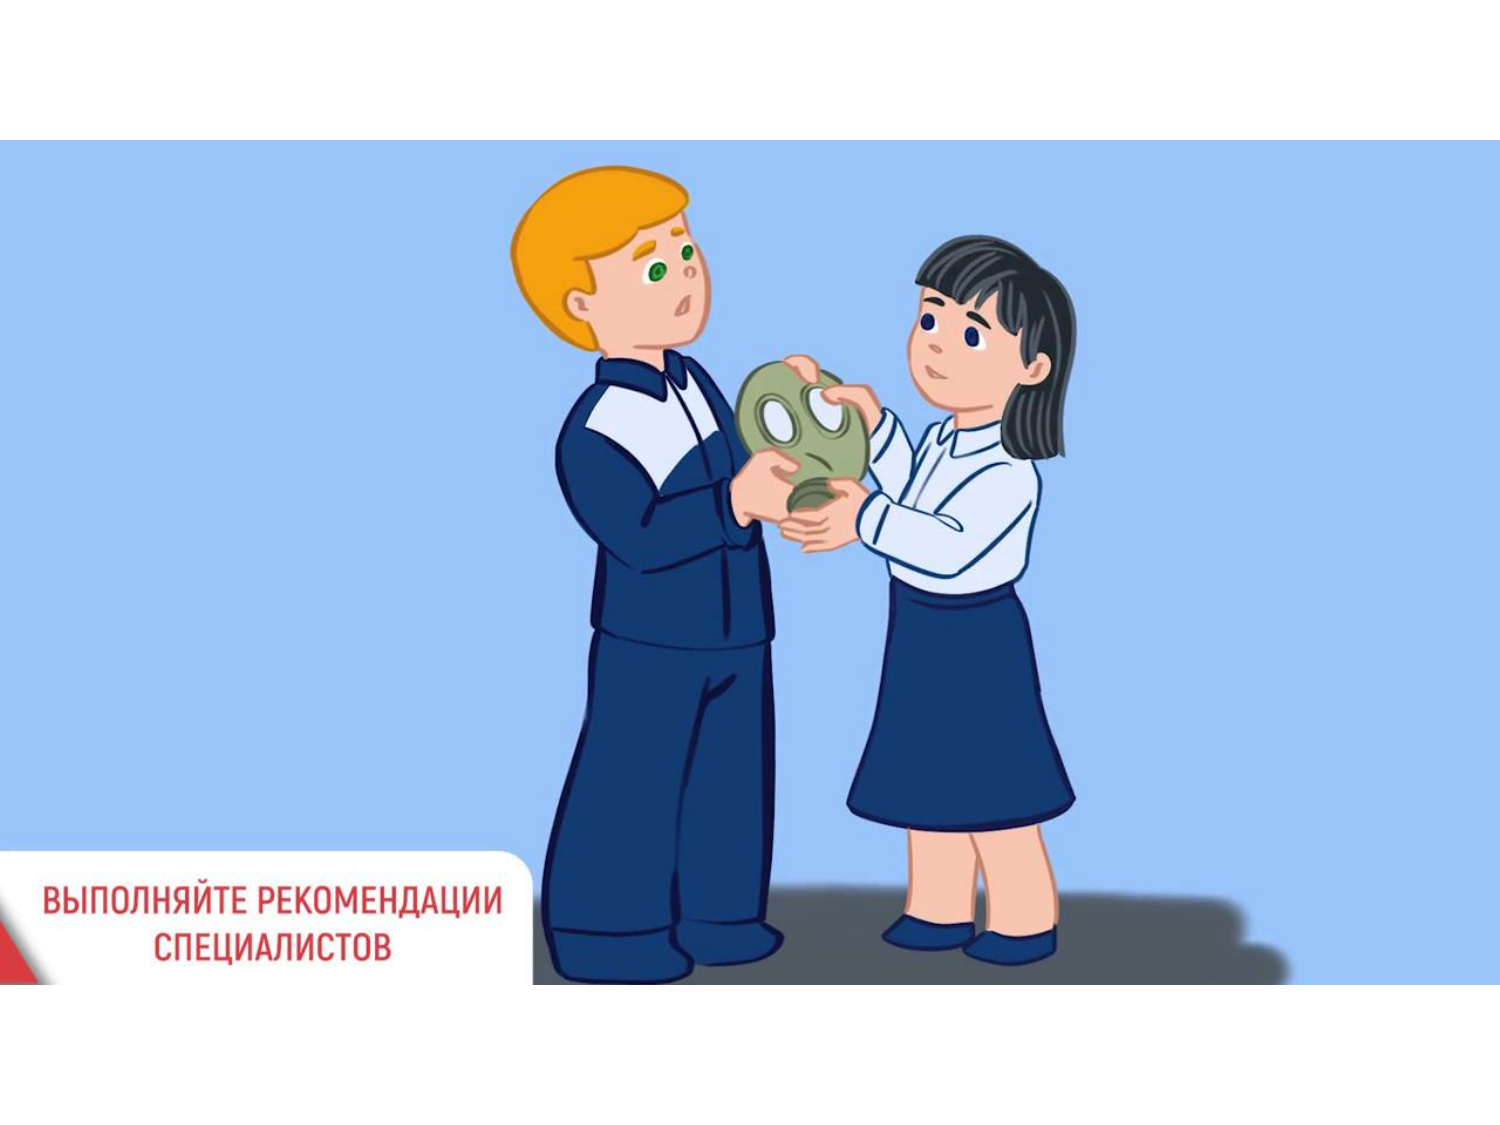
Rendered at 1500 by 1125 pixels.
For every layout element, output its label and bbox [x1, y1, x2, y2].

picture [0, 140, 1500, 985]
